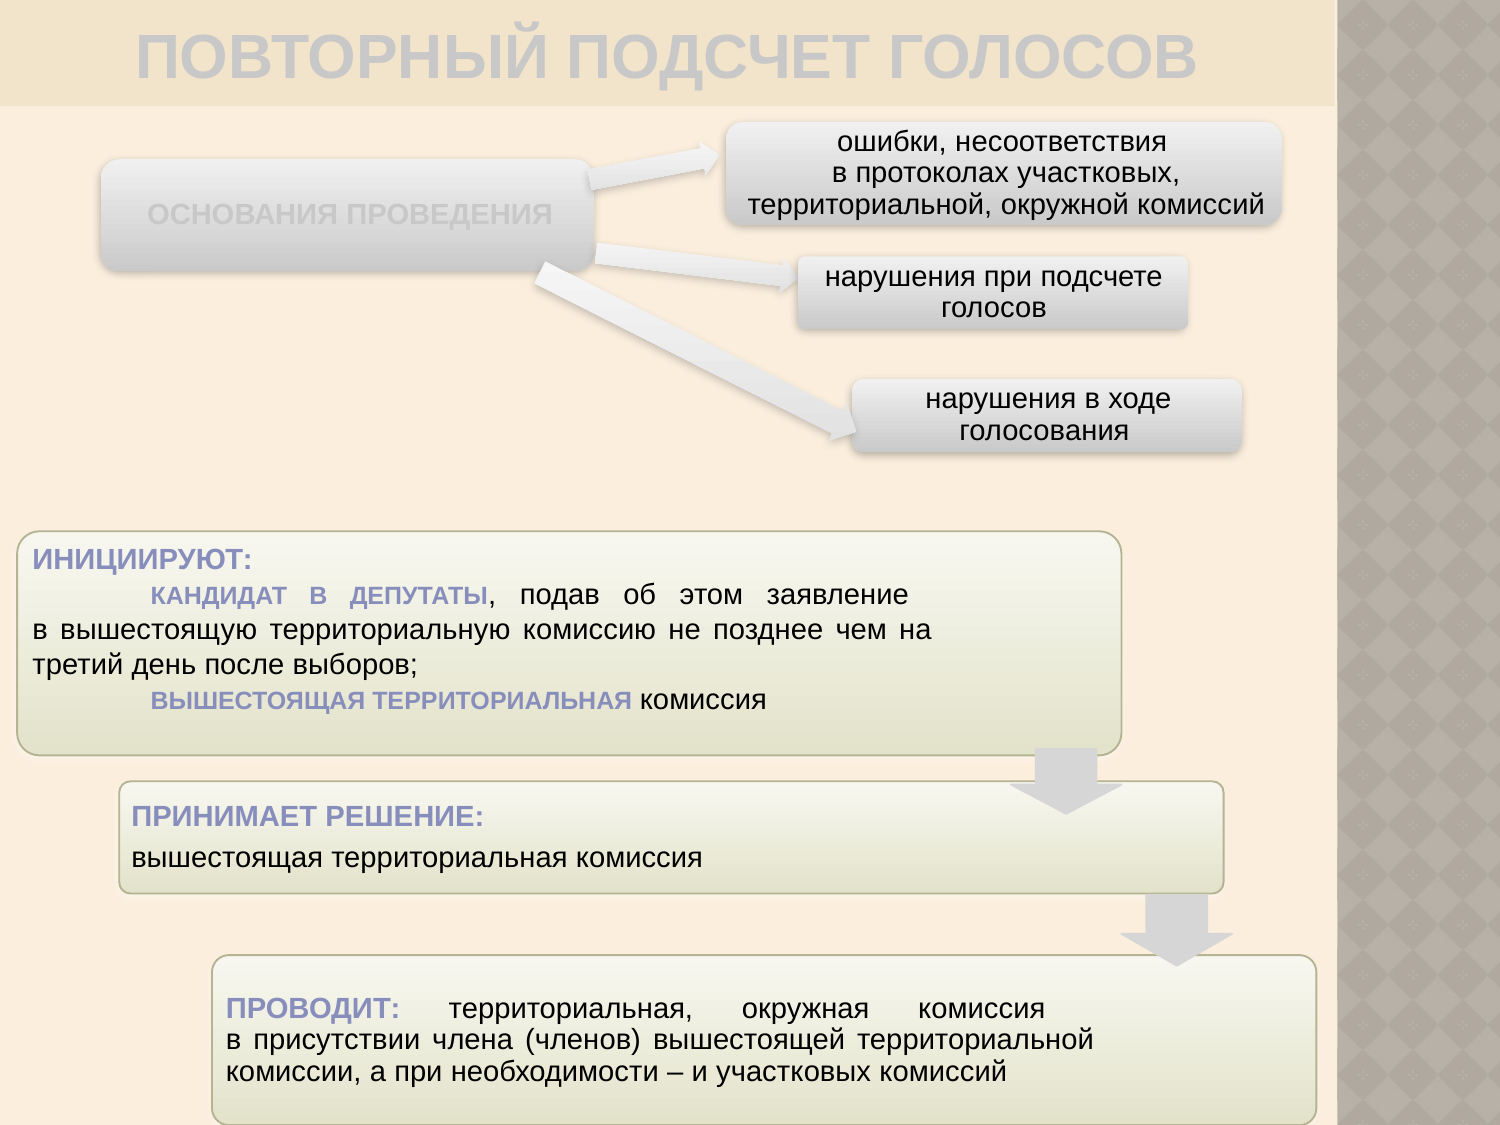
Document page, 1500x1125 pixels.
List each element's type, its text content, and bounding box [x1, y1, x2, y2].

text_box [16, 530, 1317, 1125]
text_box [35, 115, 1336, 506]
title повторный подсчет голосов [0, 0, 1335, 107]
